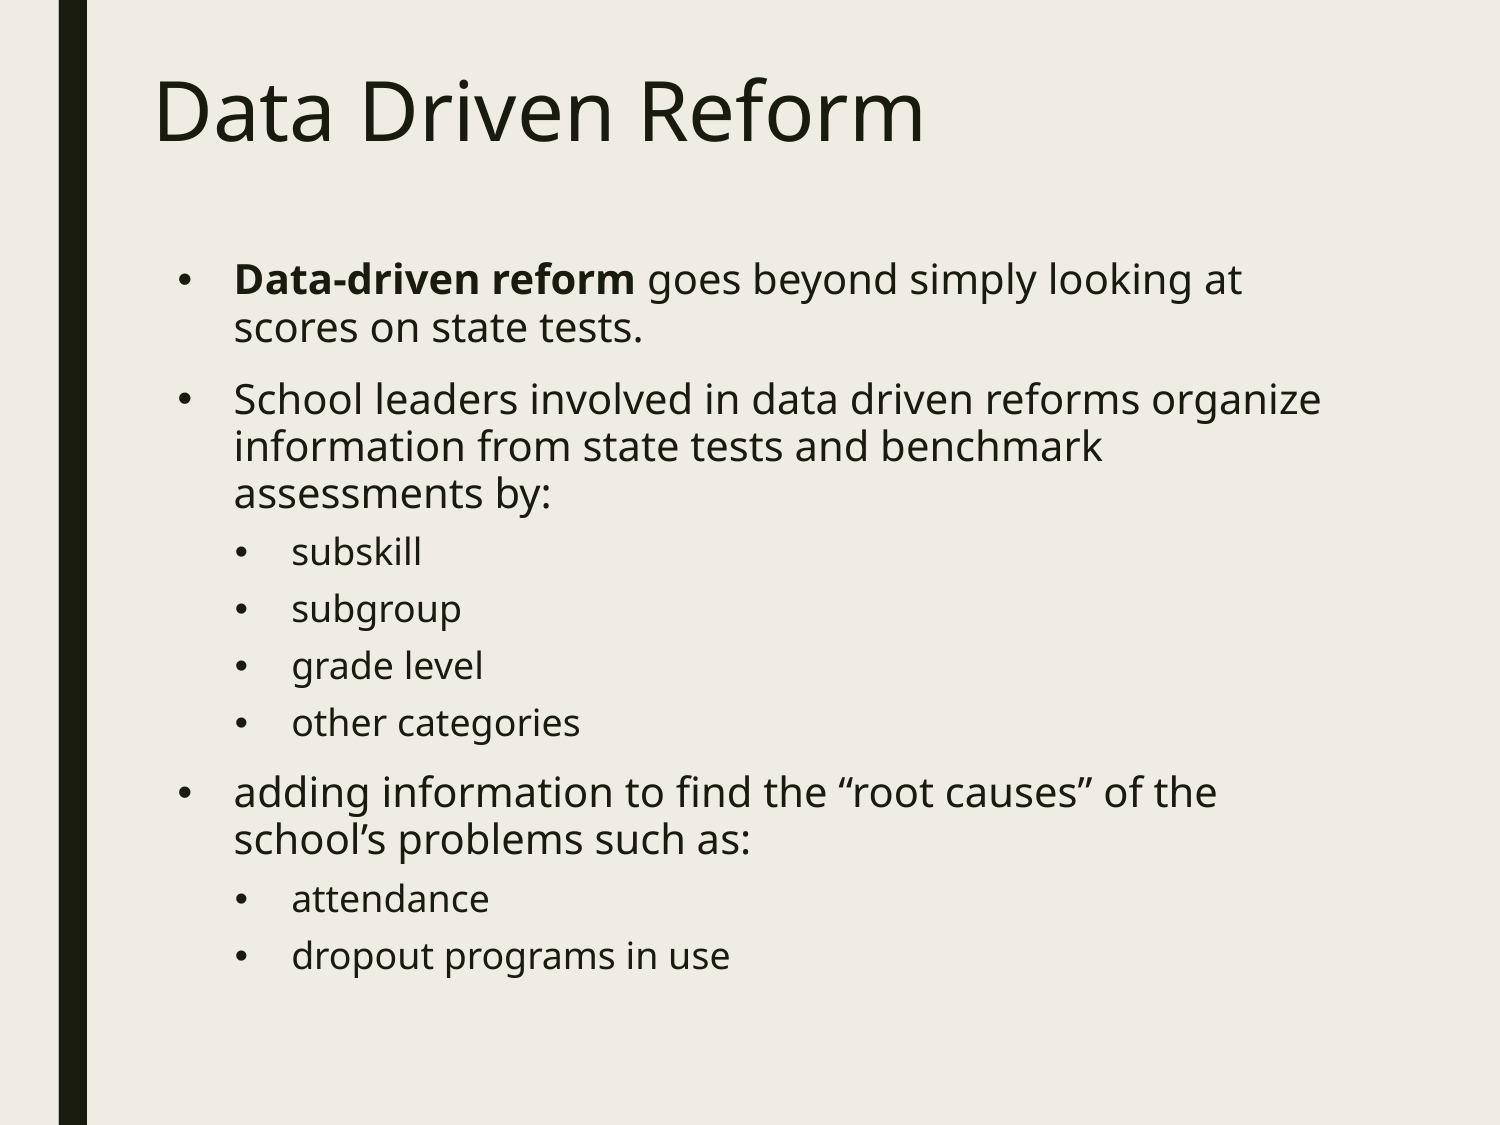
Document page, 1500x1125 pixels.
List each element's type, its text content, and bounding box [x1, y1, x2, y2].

title Data Driven Reform [137, 62, 1351, 357]
list Data-driven reform goes beyond simply looking at scores on state tests. School leaders involved in data driven reforms organize information from state tests and benchmark assessments by: subskill subgroup grade level other categories adding information to find the “root causes” of the school’s problems such as: attendance dropout programs in use [162, 249, 1376, 1101]
